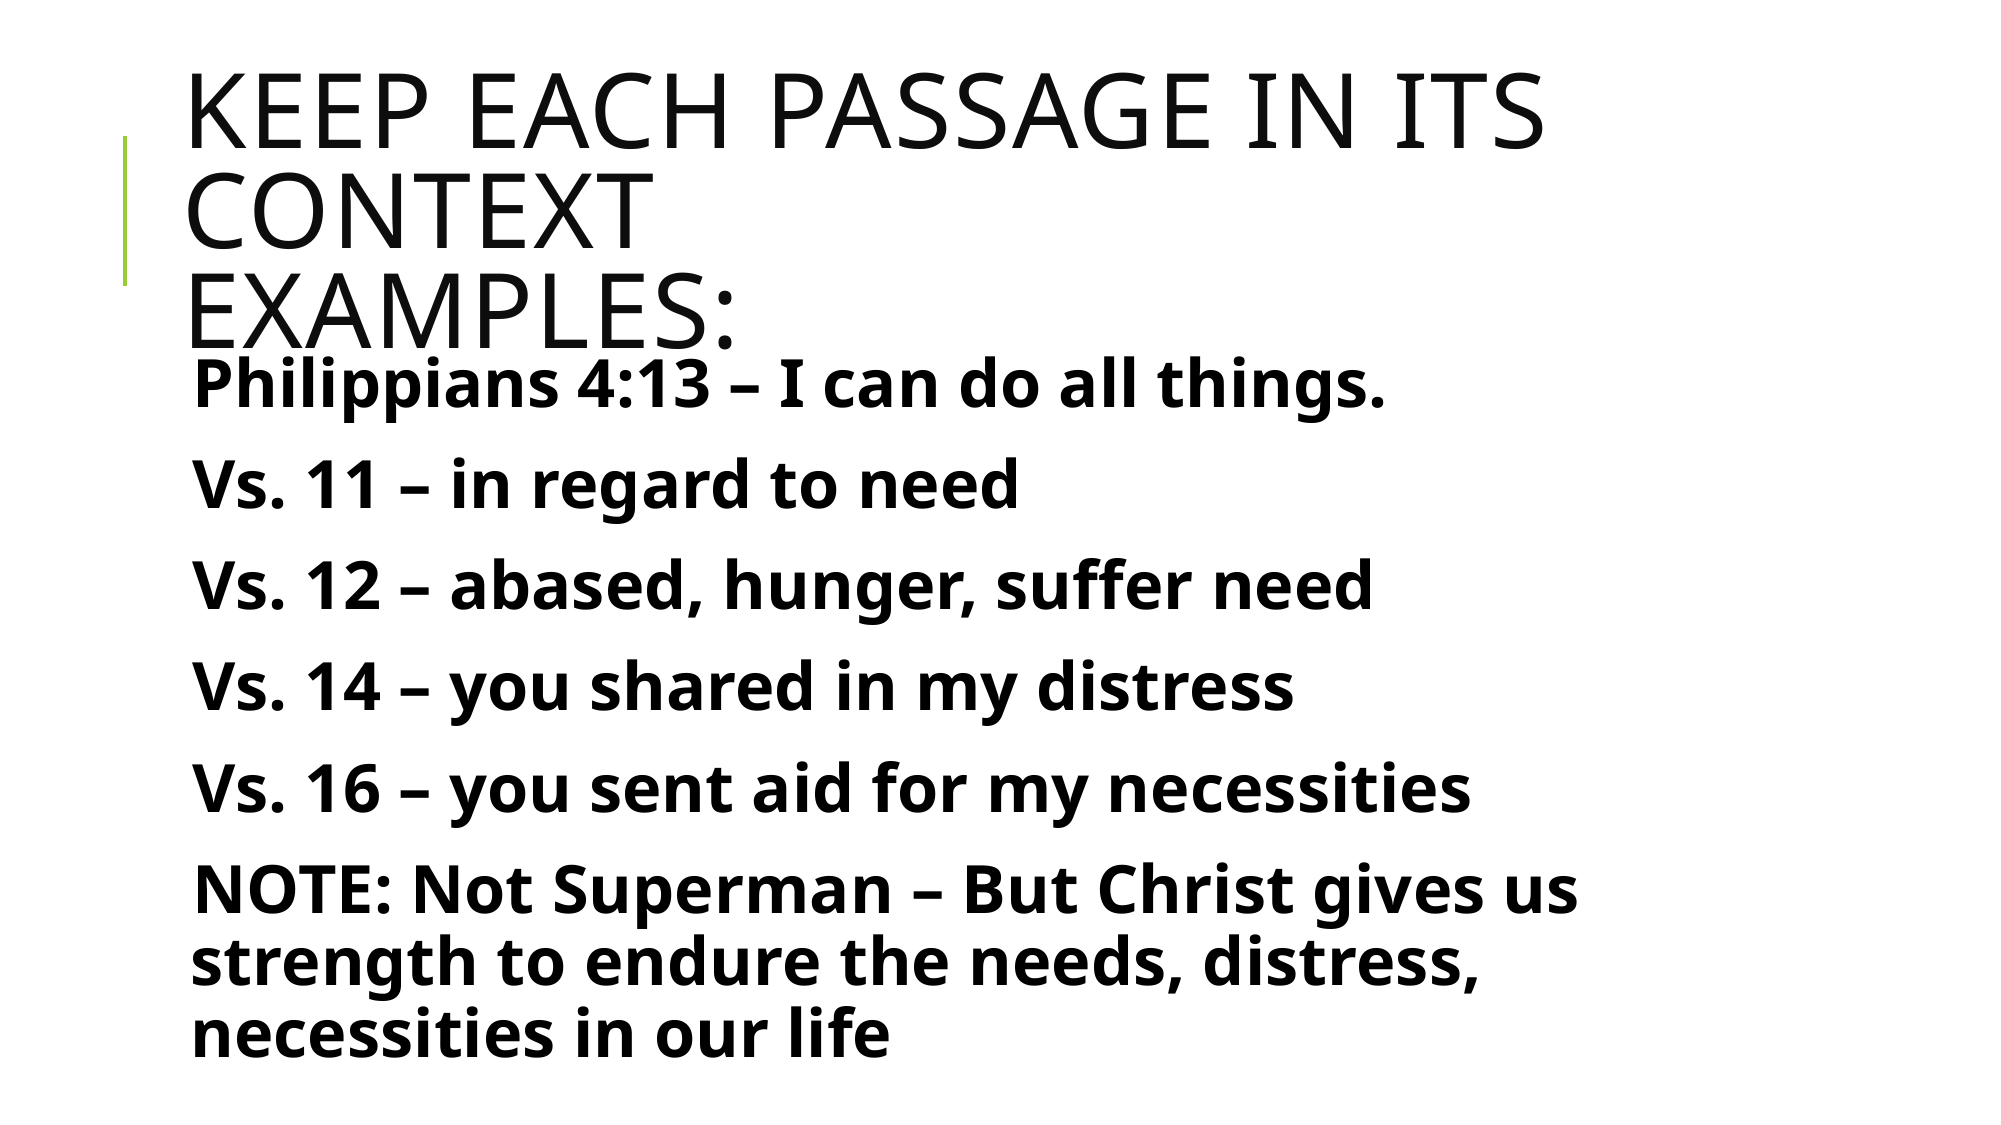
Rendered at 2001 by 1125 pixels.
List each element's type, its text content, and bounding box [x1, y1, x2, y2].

list Philippians 4:13 – I can do all things. Vs. 11 – in regard to need Vs. 12 – abased, hunger, suffer need Vs. 14 – you shared in my distress Vs. 16 – you sent aid for my necessities NOTE: Not Superman – But Christ gives us strength to endure the needs, distress, necessities in our life [168, 341, 1763, 1081]
title Keep each passage in its context examples: [168, 96, 1763, 341]
